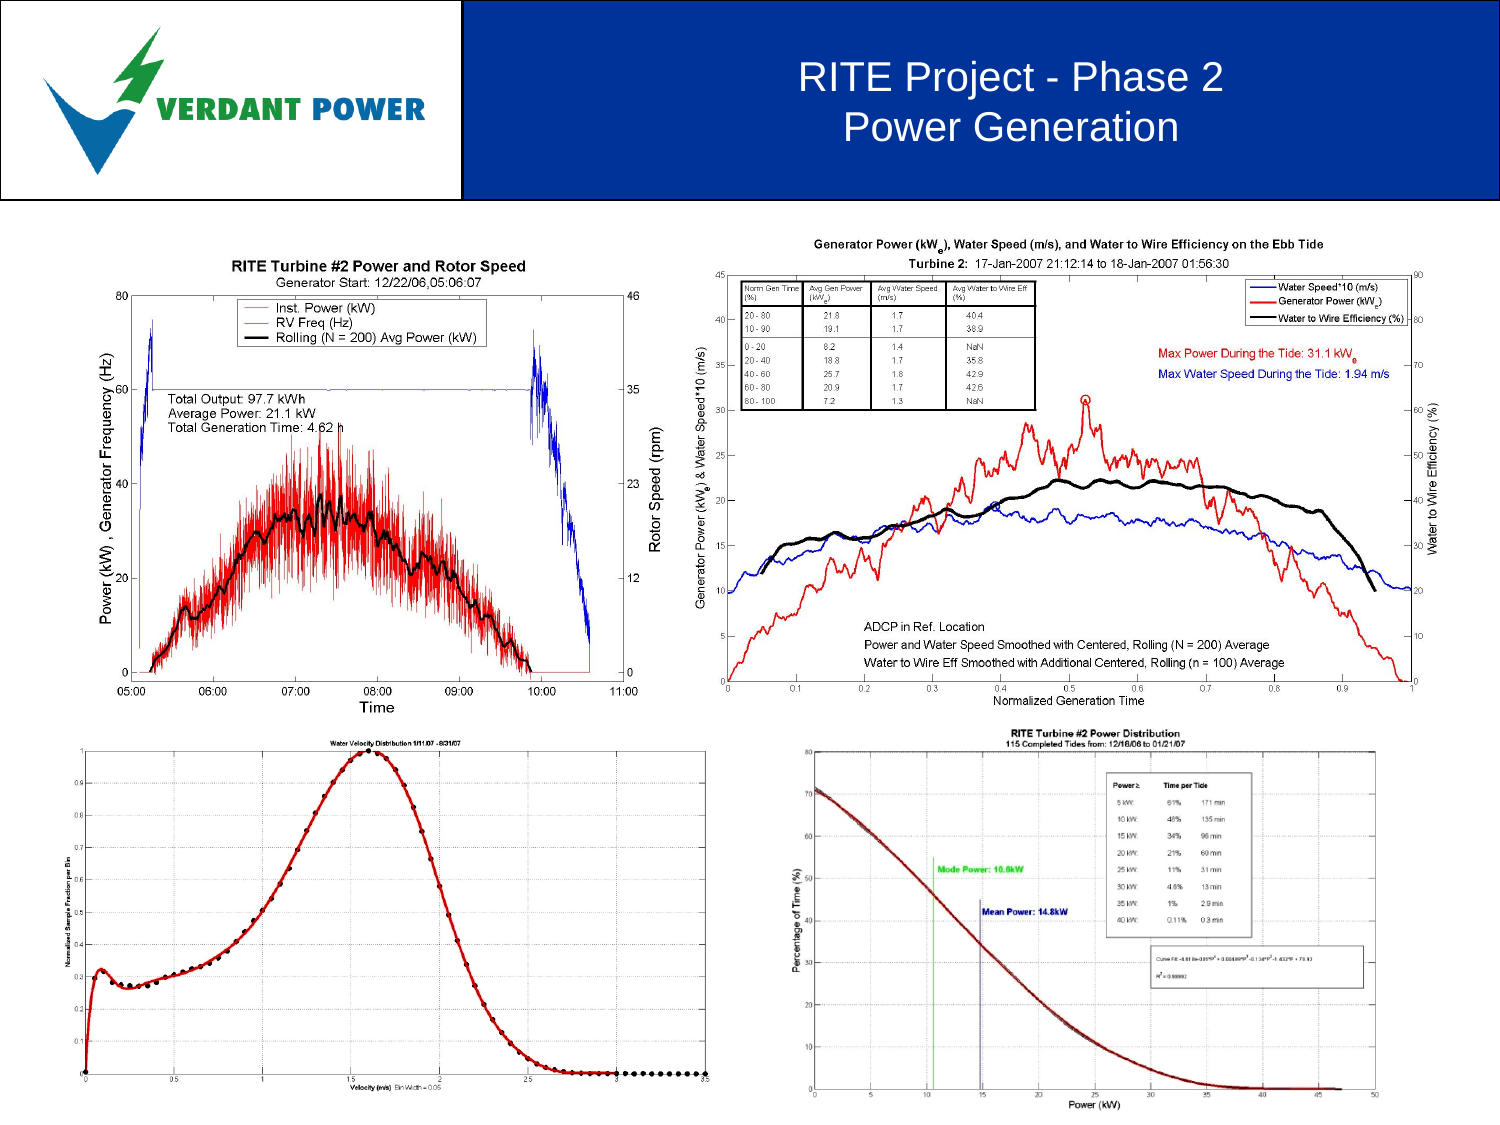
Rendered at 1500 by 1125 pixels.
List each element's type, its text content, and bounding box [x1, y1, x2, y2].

picture [87, 249, 675, 723]
picture [62, 737, 713, 1093]
picture [43, 26, 425, 175]
picture [687, 237, 1448, 1125]
title RITE Project - Phase 2 Power Generation [461, 0, 1500, 201]
